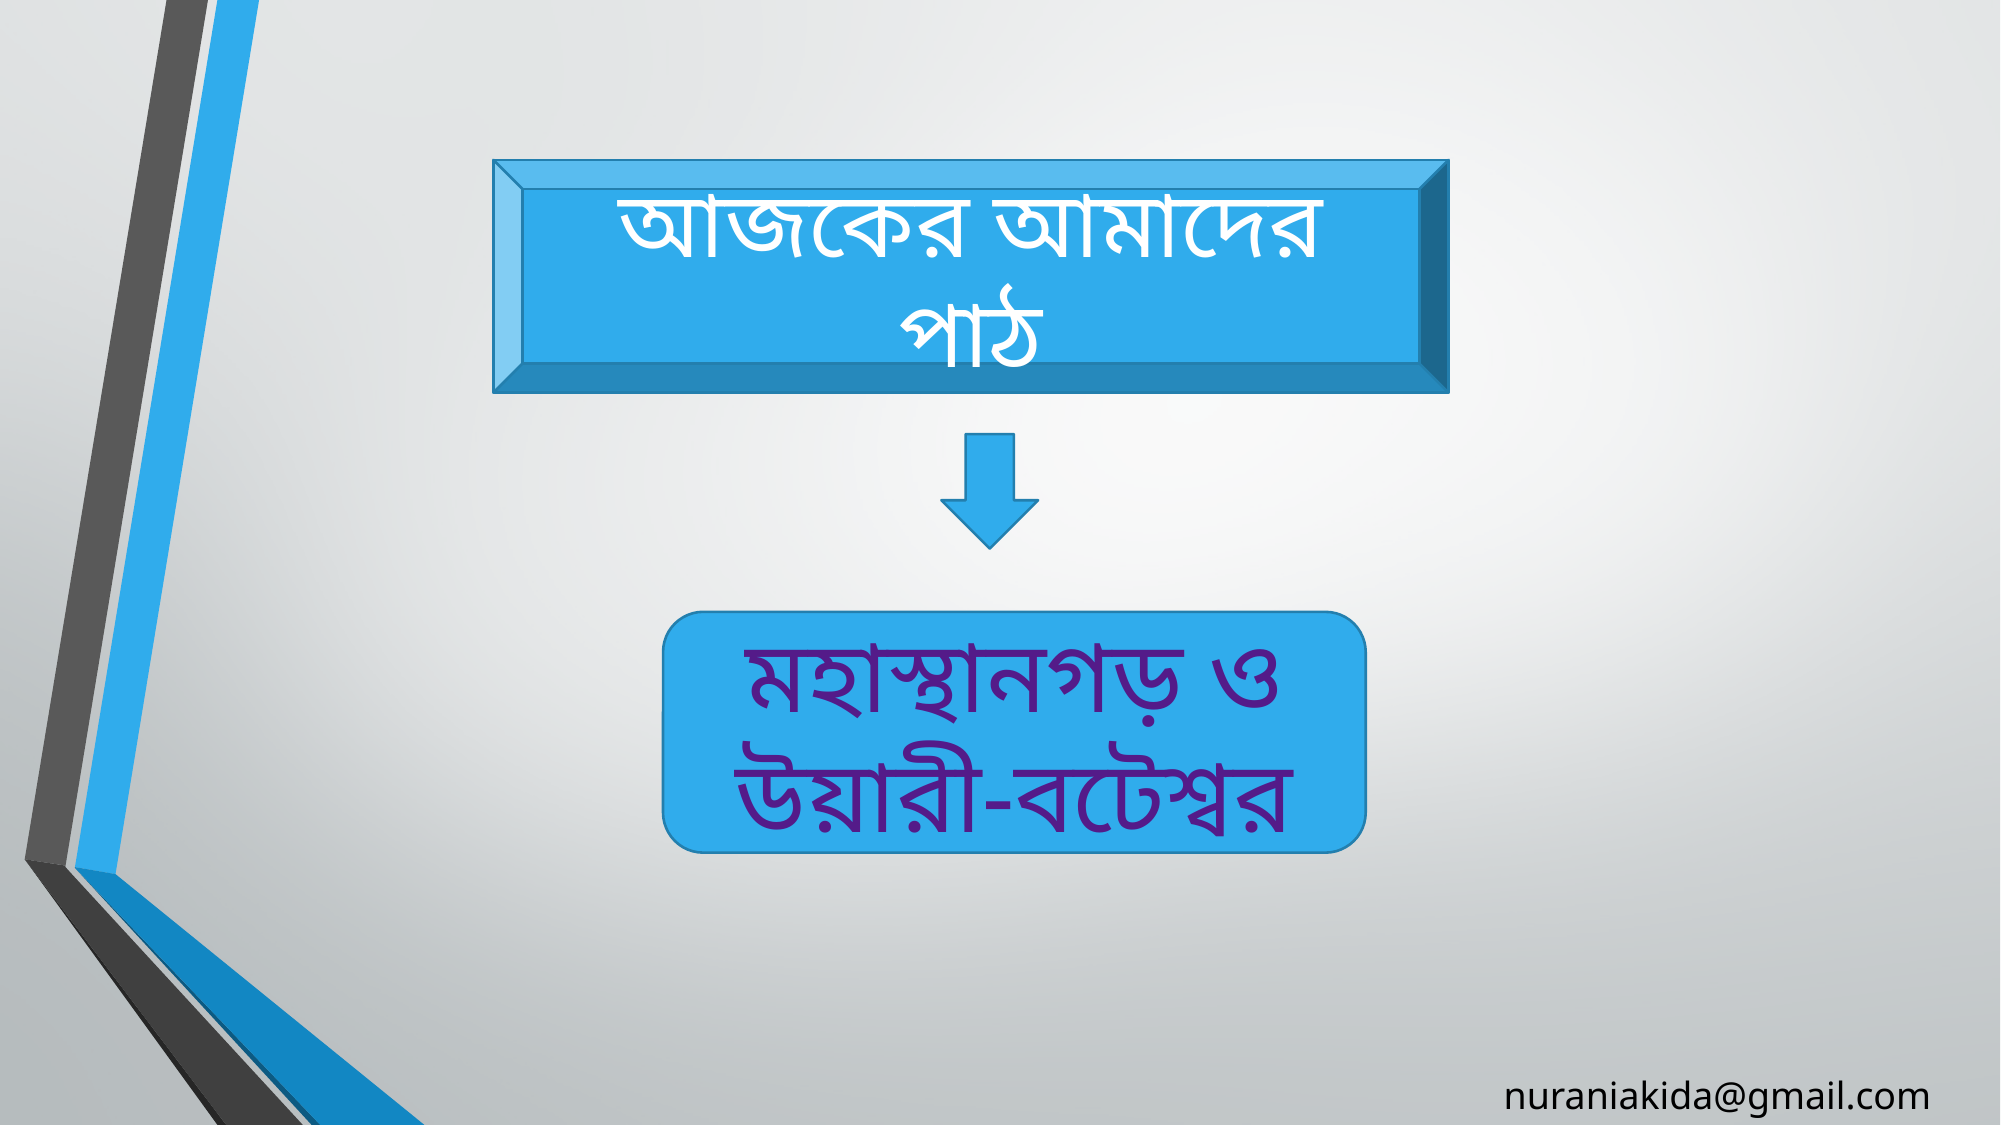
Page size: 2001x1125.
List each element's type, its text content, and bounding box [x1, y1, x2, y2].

text_box মহাস্থানগড় ও উয়ারী-বটেশ্বর [661, 610, 1368, 854]
text_box [940, 432, 1040, 550]
text_box আজকের আমাদের পাঠ [492, 158, 1450, 394]
